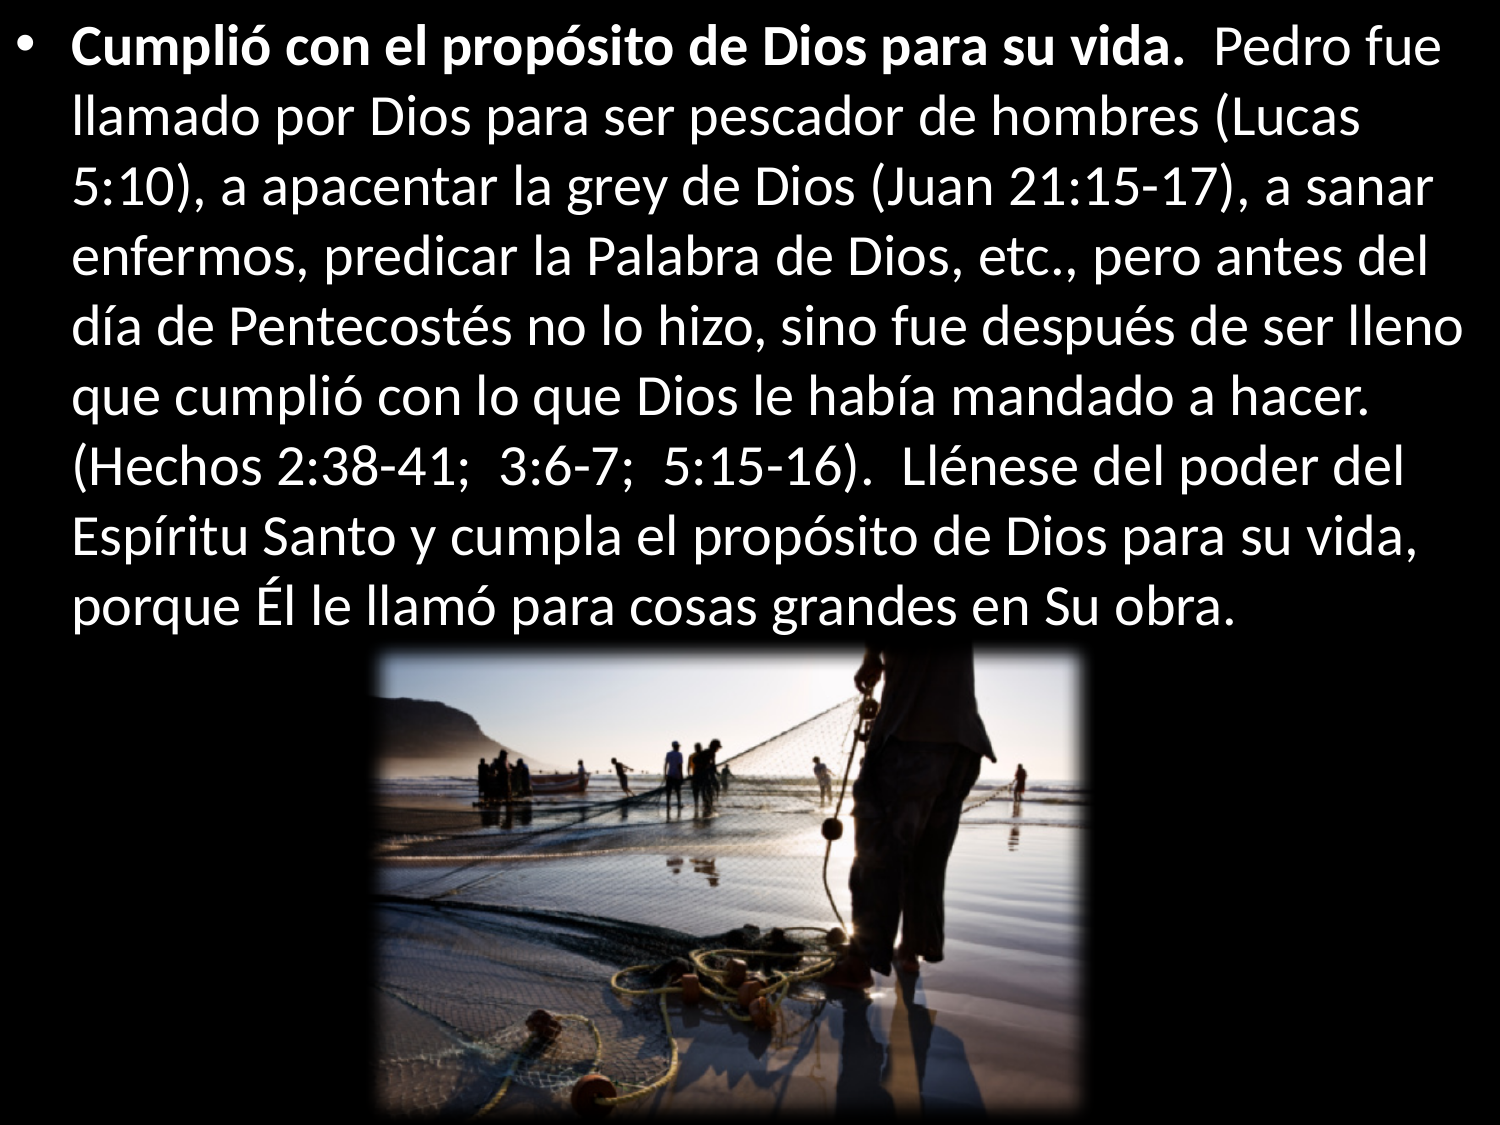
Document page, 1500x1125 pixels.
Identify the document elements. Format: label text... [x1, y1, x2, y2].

list Cumplió con el propósito de Dios para su vida. Pedro fue llamado por Dios para ser pescador de hombres (Lucas 5:10), a apacentar la grey de Dios (Juan 21:15-17), a sanar enfermos, predicar la Palabra de Dios, etc., pero antes del día de Pentecostés no lo hizo, sino fue después de ser lleno que cumplió con lo que Dios le había mandado a hacer. (Hechos 2:38-41; 3:6-7; 5:15-16). Llénese del poder del Espíritu Santo y cumpla el propósito de Dios para su vida, porque Él le llamó para cosas grandes en Su obra. [0, 0, 1500, 743]
picture [362, 637, 1096, 1125]
